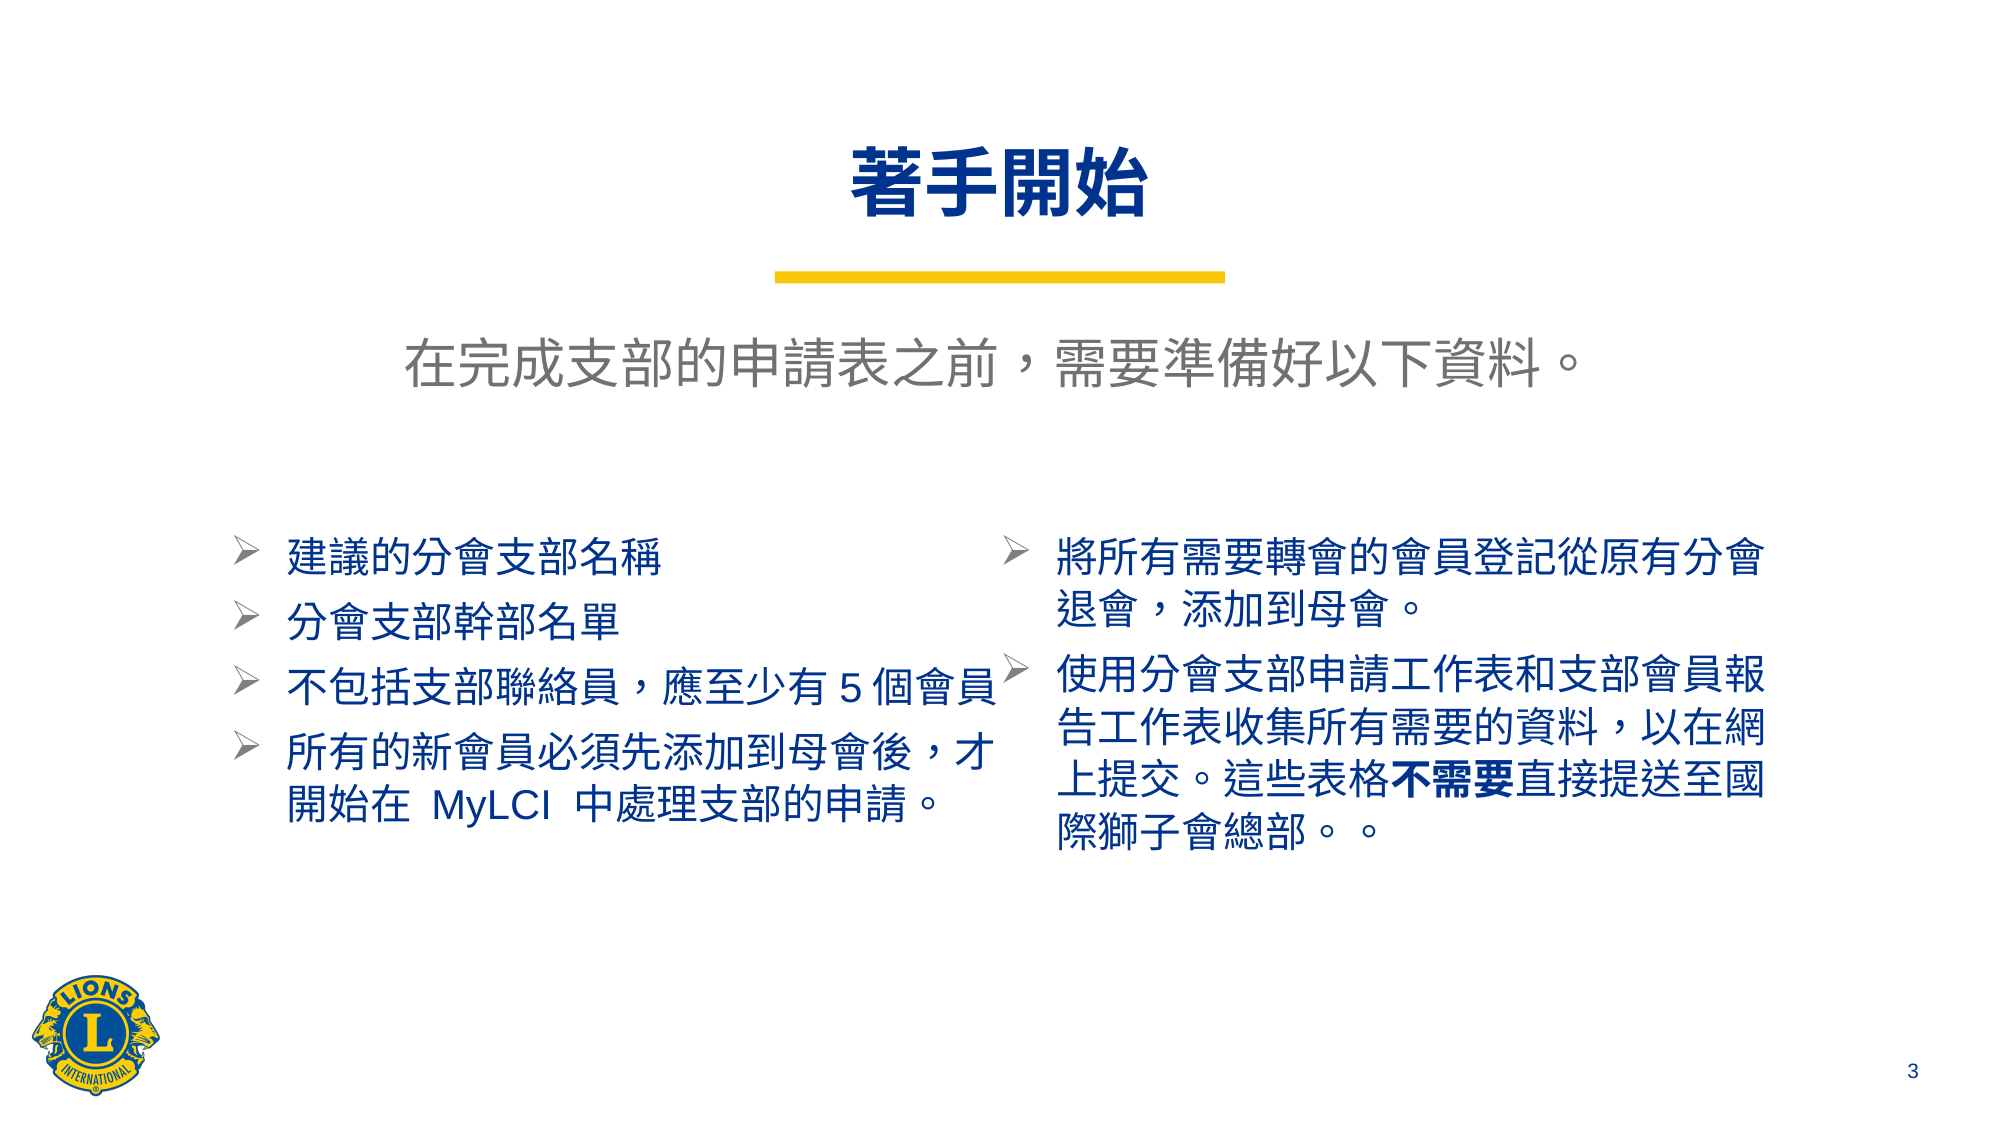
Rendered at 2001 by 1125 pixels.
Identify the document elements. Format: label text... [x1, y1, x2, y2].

text_box [774, 271, 1225, 284]
text_box 3 [1892, 1049, 2000, 1125]
text_box 在完成支部的申請表之前，需要準備好以下資料。 [215, 318, 1785, 473]
text_box 著手開始 [490, 144, 1510, 218]
picture [24, 964, 162, 1102]
text_box 建議的分會支部名稱 分會支部幹部名單 不包括支部聯絡員，應至少有5個會員 所有的新會員必須先添加到母會後，才開始在 MyLCI 中處理支部的申請。 將所有需要轉會的會員登記從原有分會退會，添加到母會。 使用分會支部申請工作表和支部會員報告工作表收集所有需要的資料，以在網上提交。這些表格不需要直接提送至國際獅子會總部。。 [215, 520, 1785, 1093]
